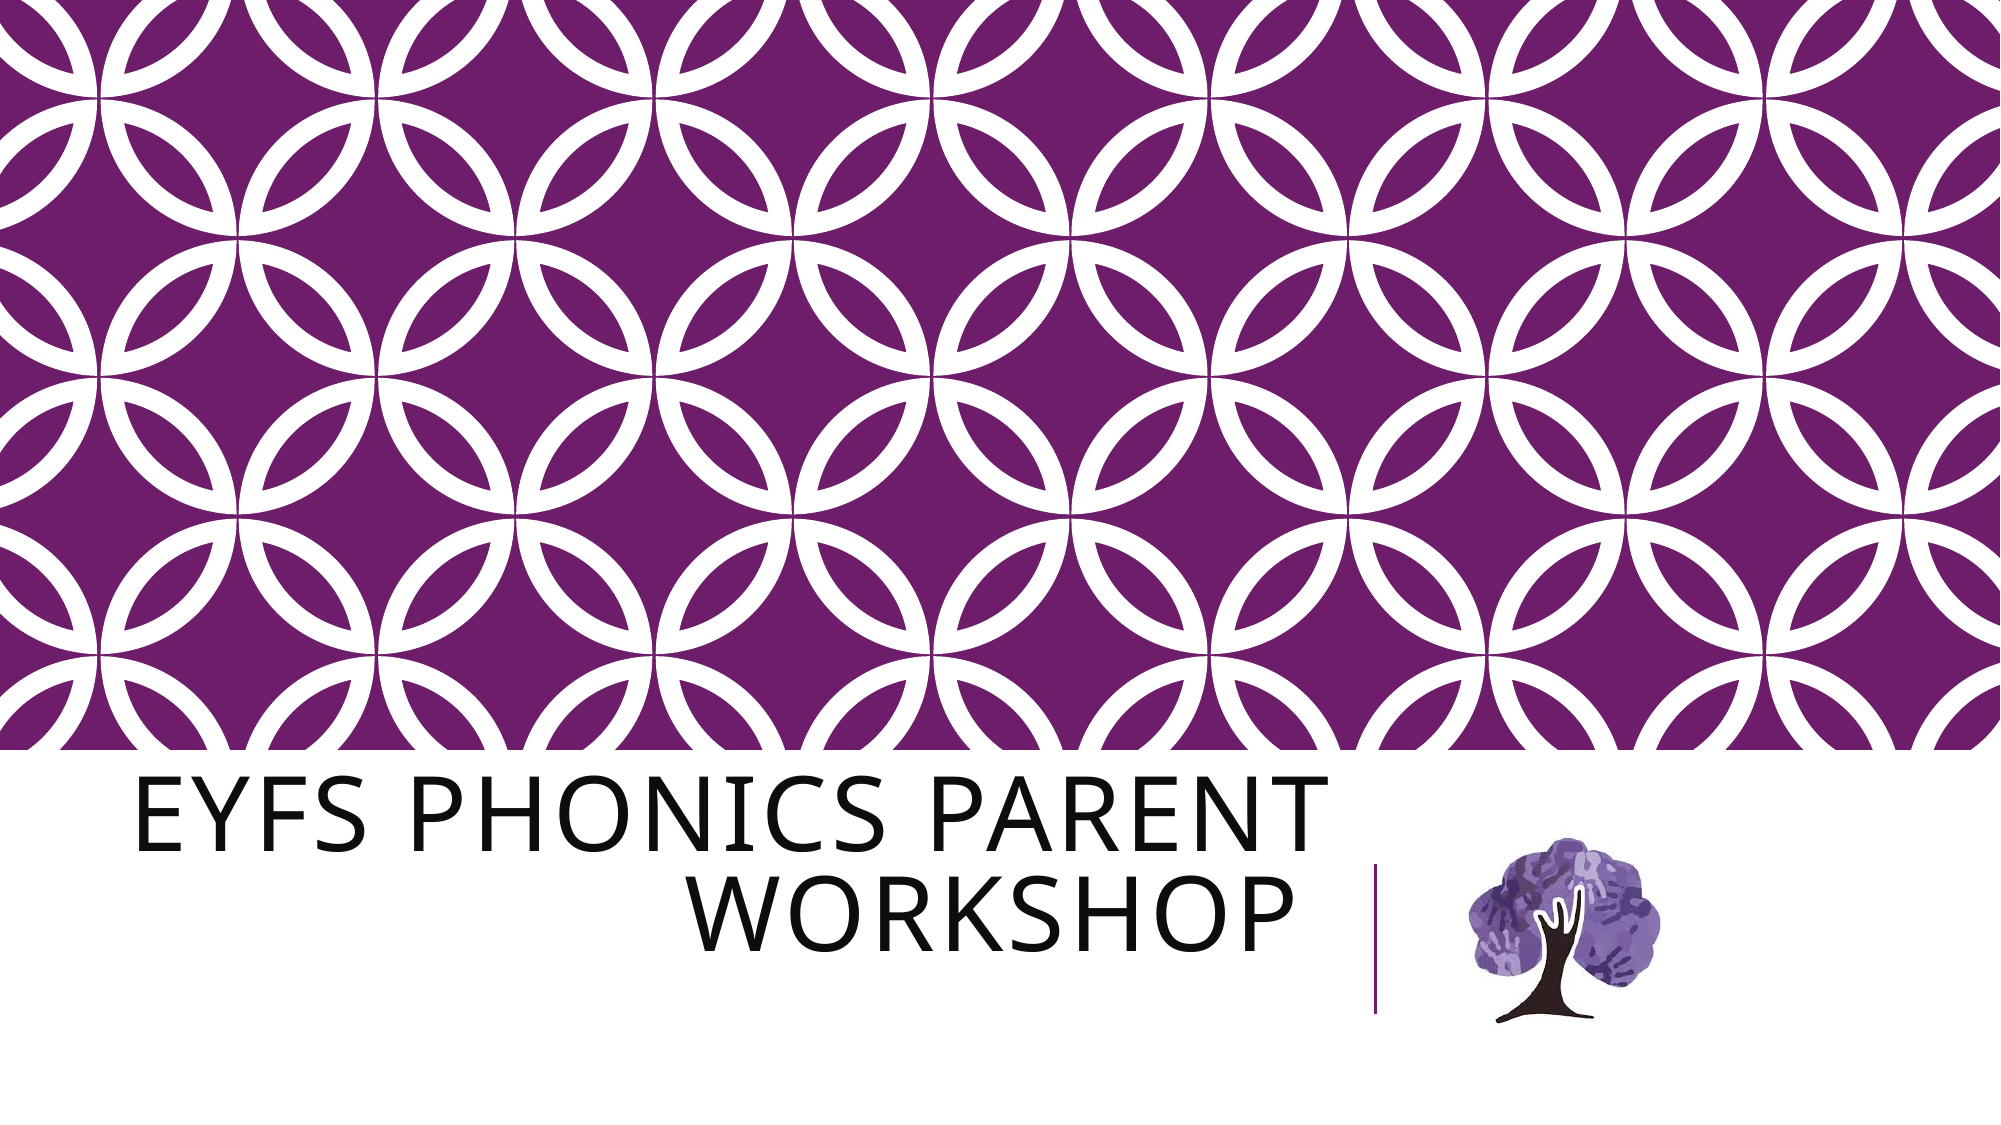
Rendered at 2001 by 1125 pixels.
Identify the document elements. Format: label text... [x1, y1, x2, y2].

picture [1455, 829, 1671, 1026]
title Eyfs Phonics parent workshop [75, 813, 1350, 1054]
